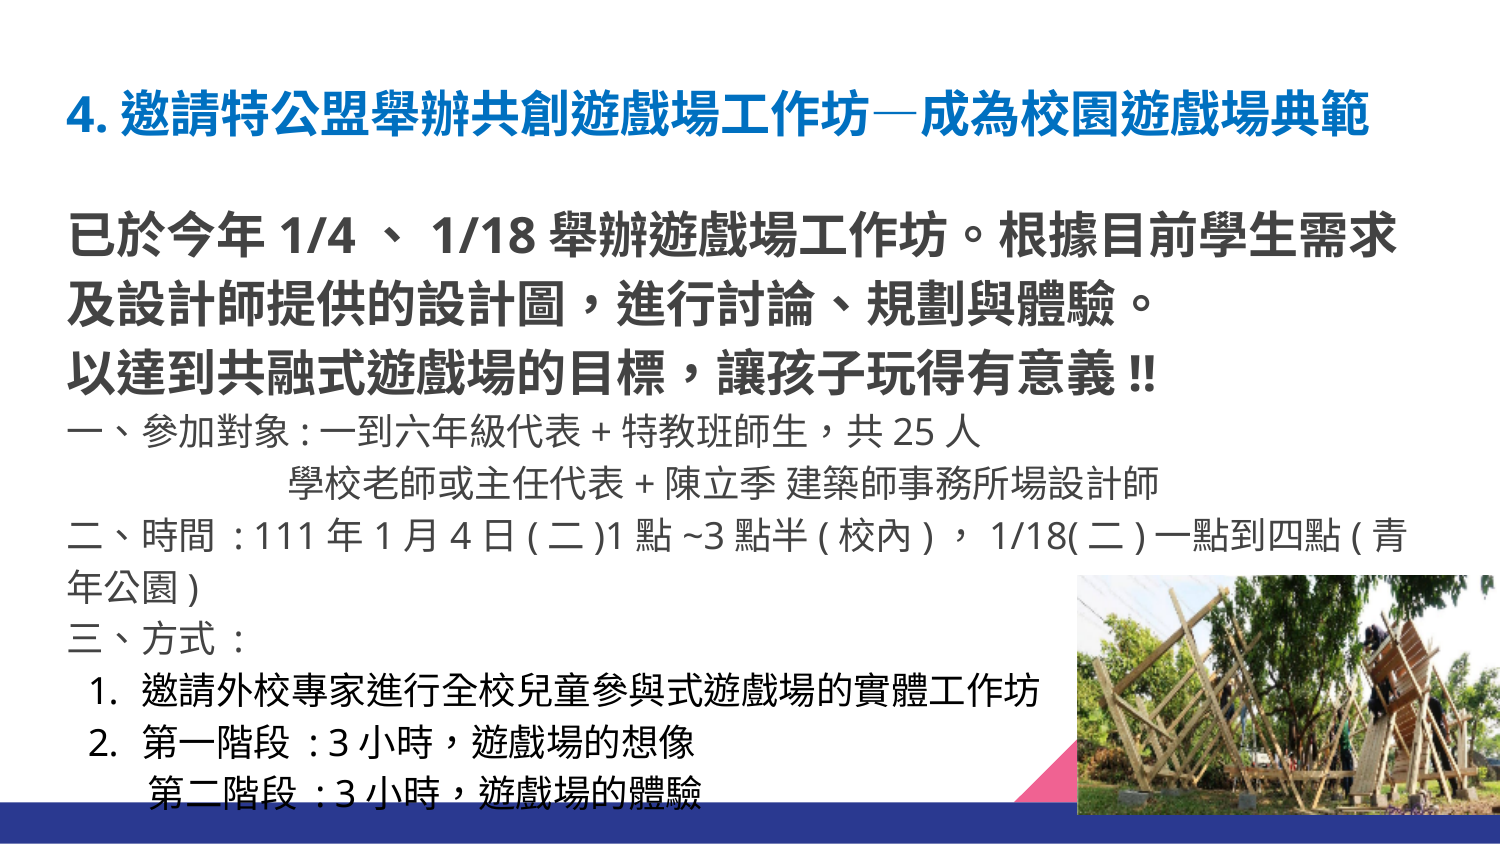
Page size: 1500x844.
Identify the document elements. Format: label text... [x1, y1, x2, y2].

list 已於今年1/4、1/18舉辦遊戲場工作坊。根據目前學生需求及設計師提供的設計圖，進行討論、規劃與體驗。 以達到共融式遊戲場的目標，讓孩子玩得有意義!! 一、參加對象:一到六年級代表+特教班師生，共25人 學校老師或主任代表+陳立季 建築師事務所場設計師 二、時間 : 111年1月4日(二)1點~3點半(校內)，1/18(二)一點到四點(青年公園) 三、方式 : 邀請外校專家進行全校兒童參與式遊戲場的實體工作坊 第一階段 : 3小時，遊戲場的想像 第二階段 : 3小時，遊戲場的體驗 [51, 179, 1432, 457]
picture [1076, 575, 1500, 815]
title 4.邀請特公盟舉辦共創遊戲場工作坊—成為校園遊戲場典範 [51, 67, 1449, 167]
